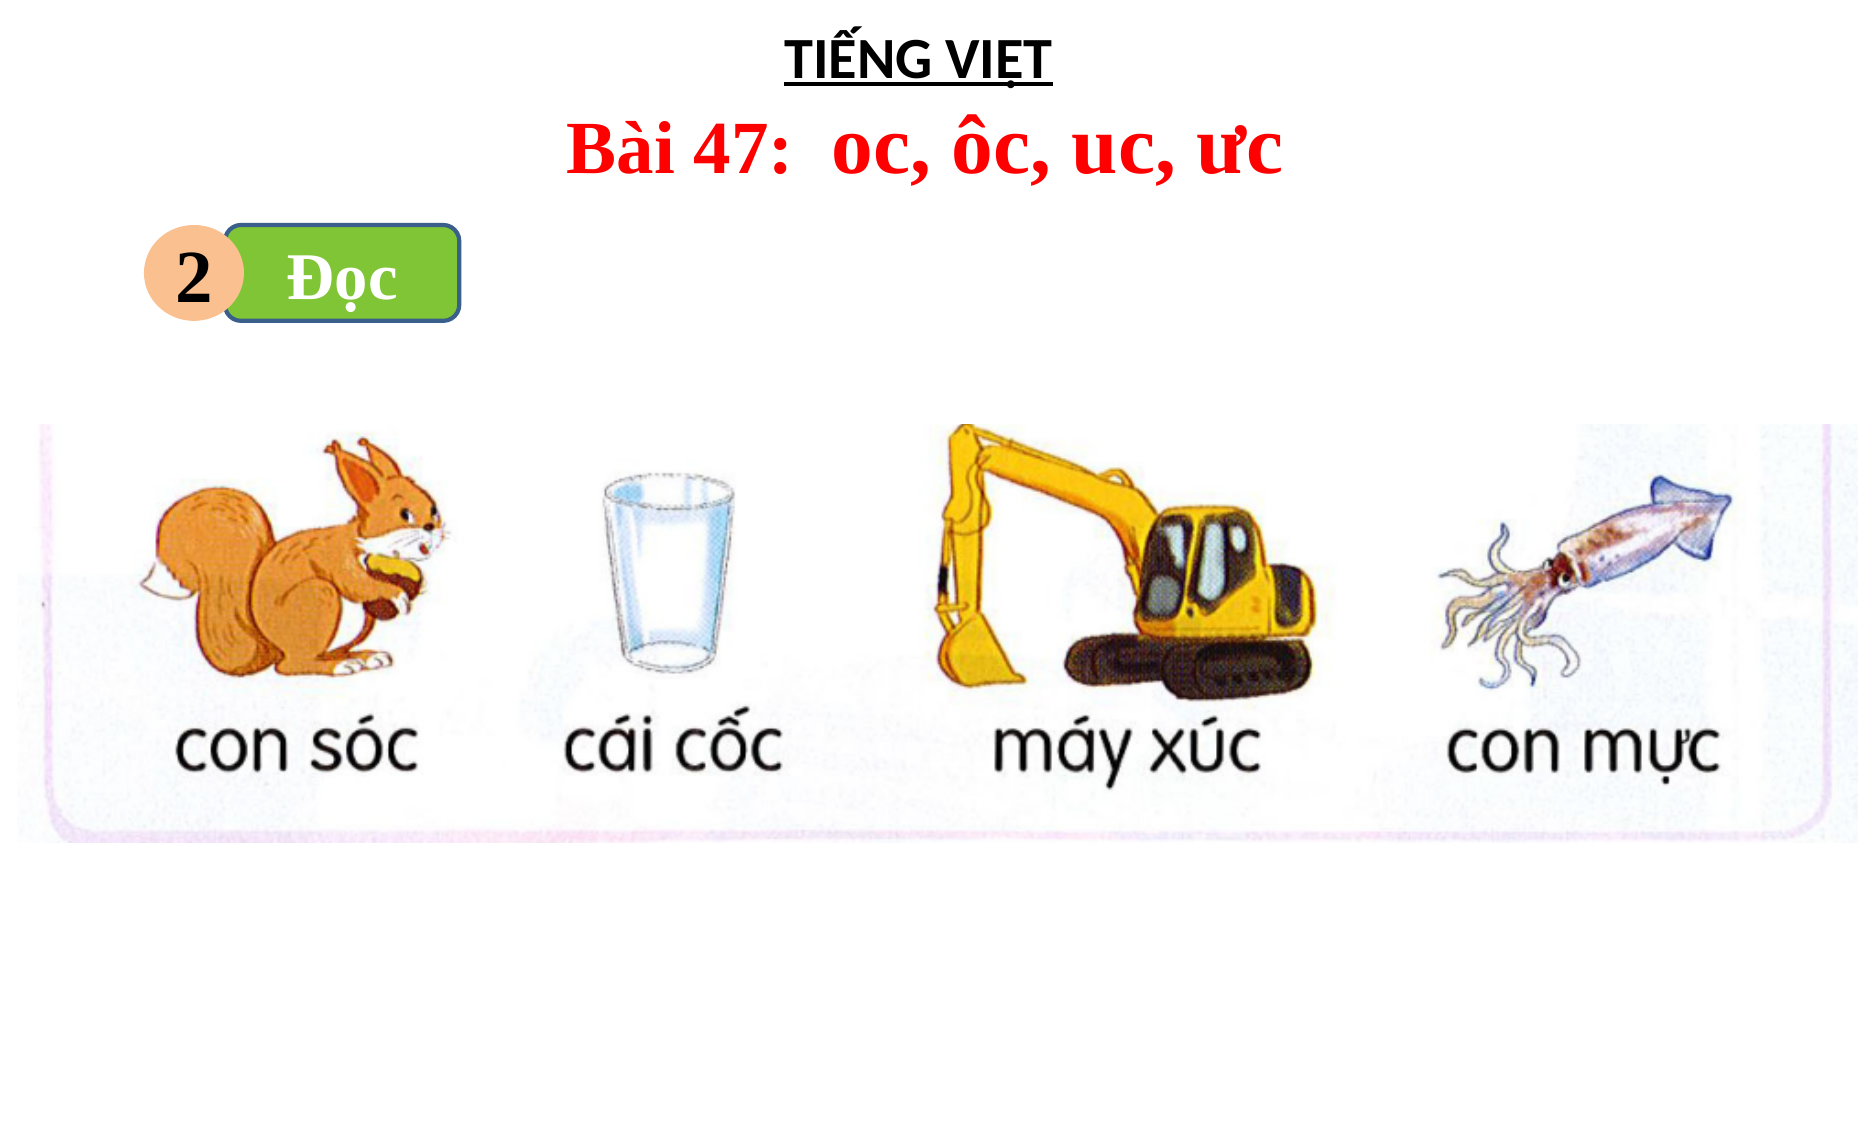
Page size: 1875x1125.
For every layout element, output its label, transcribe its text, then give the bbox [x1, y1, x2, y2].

text_box 2 [141, 222, 247, 323]
text_box TIẾNG VIỆT Bài 47: oc, ôc, uc, ưc [512, 12, 1325, 198]
picture [17, 424, 1858, 843]
text_box Đọc [225, 222, 462, 323]
